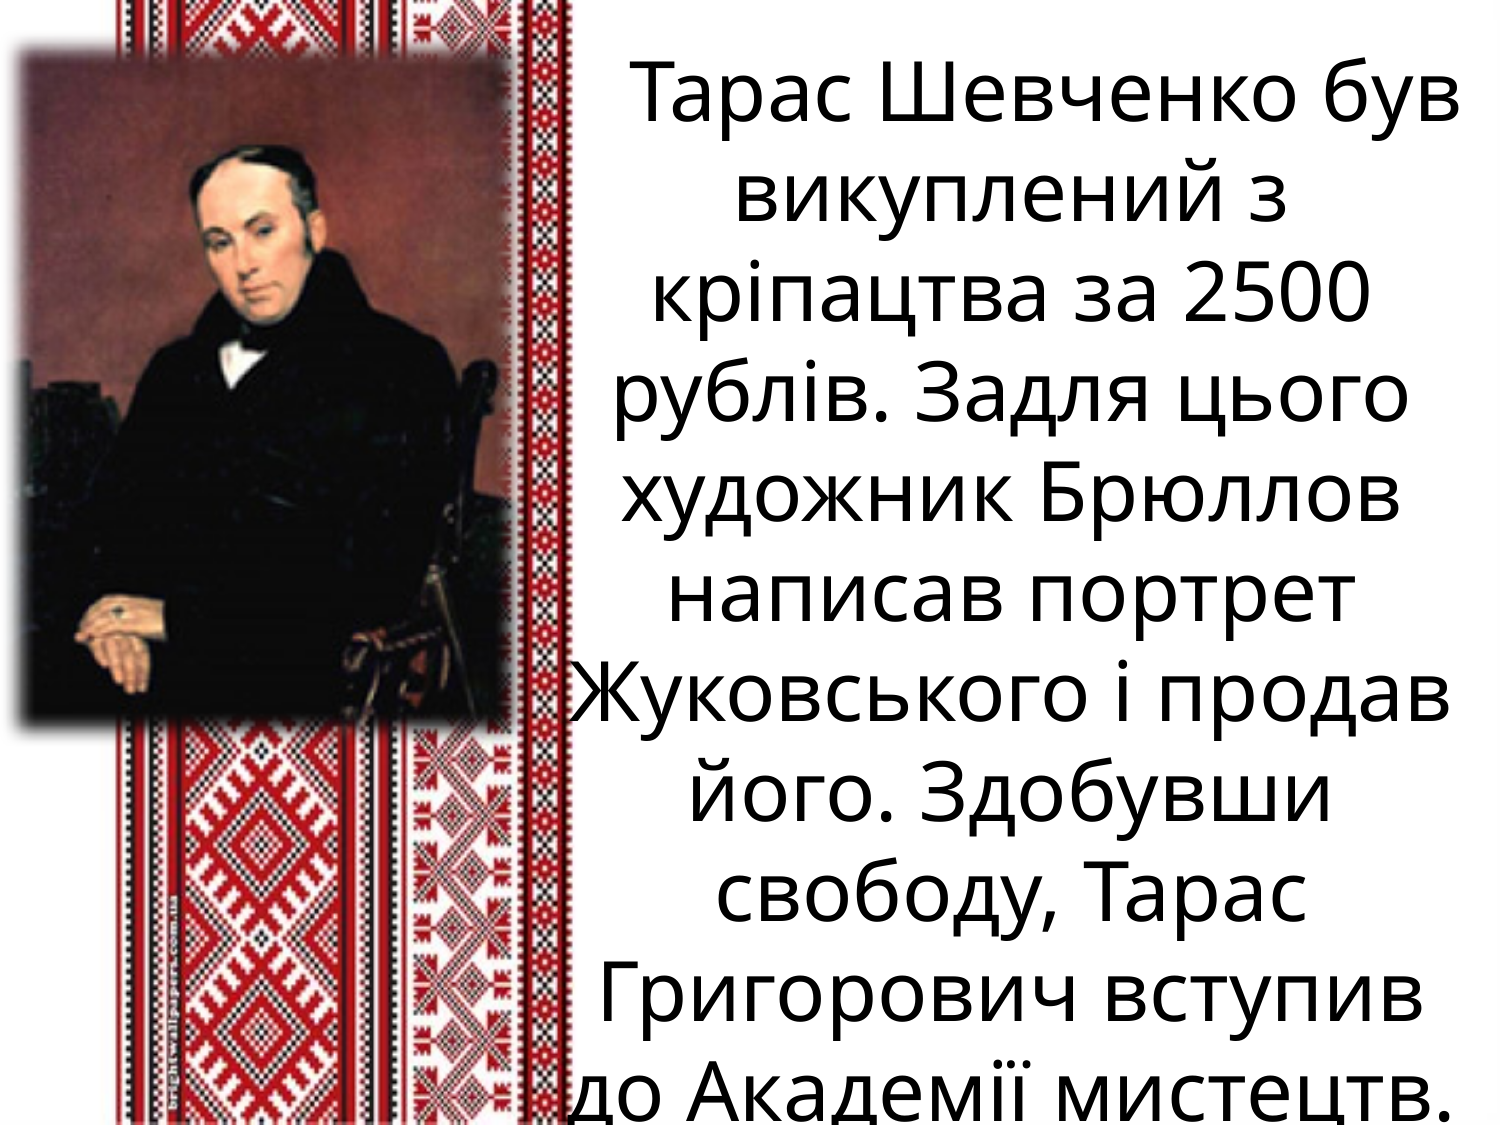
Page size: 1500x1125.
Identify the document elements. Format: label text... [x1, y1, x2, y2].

list Тарас Шевченко був викуплений з кріпацтва за 2500 рублів. Задля цього художник Брюллов написав портрет Жуковського і продав його. Здобувши свободу, Тарас Григорович вступив до Академії мистецтв. [466, 30, 1500, 1005]
picture [0, 0, 1500, 1125]
